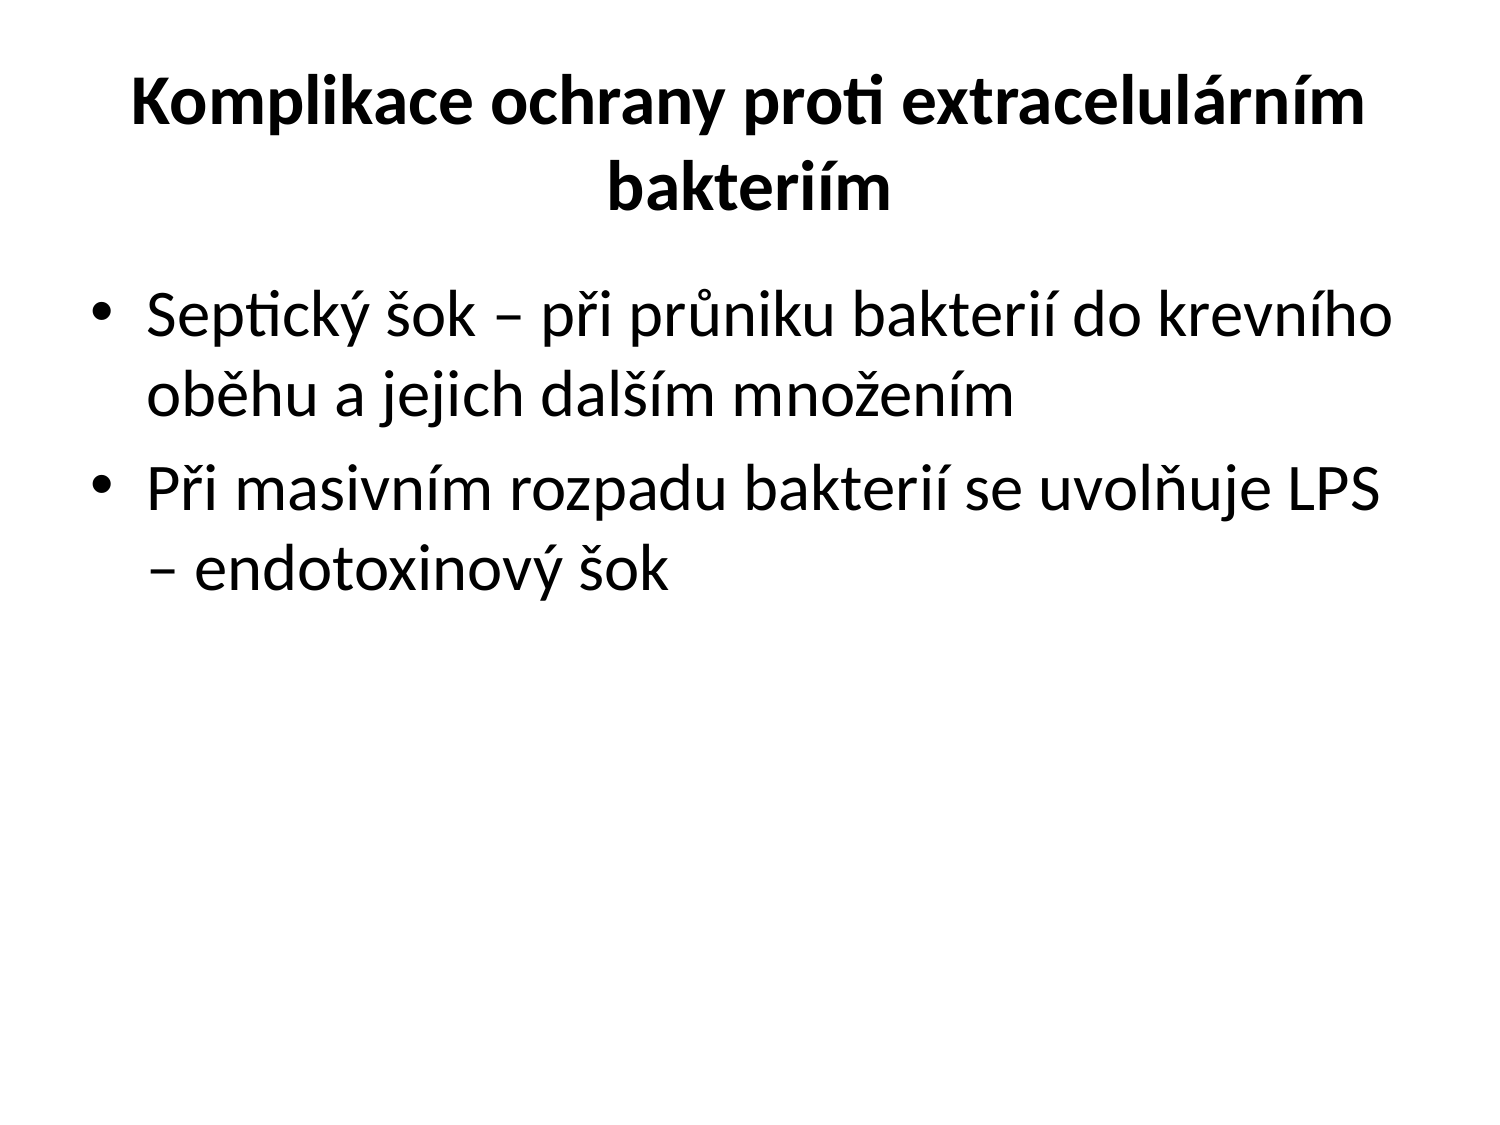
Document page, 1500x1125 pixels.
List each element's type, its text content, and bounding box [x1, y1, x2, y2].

list Septický šok – při průniku bakterií do krevního oběhu a jejich dalším množením Při masivním rozpadu bakterií se uvolňuje LPS – endotoxinový šok [75, 262, 1425, 1005]
title Komplikace ochrany proti extracelulárním bakteriím [75, 45, 1425, 233]
